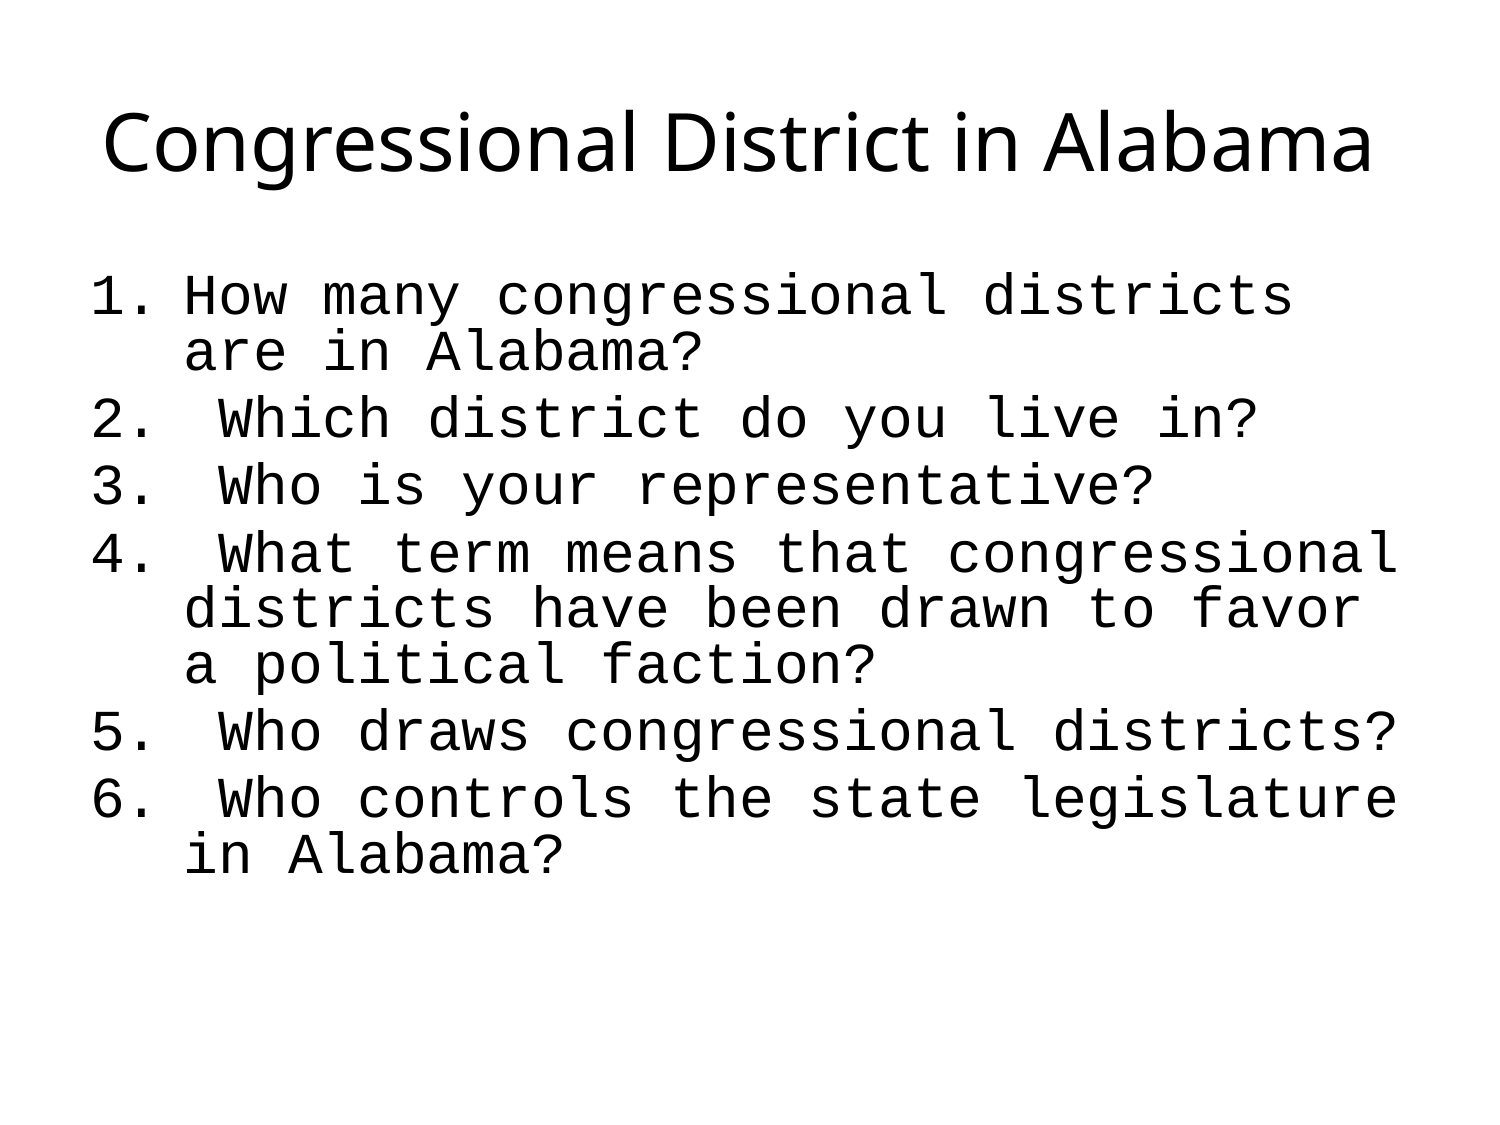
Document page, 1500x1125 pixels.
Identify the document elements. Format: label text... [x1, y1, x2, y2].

title Congressional District in Alabama [74, 44, 1426, 233]
list How many congressional districts are in Alabama? Which district do you live in? Who is your representative? What term means that congressional districts have been drawn to favor a political faction? Who draws congressional districts? Who controls the state legislature in Alabama? [74, 262, 1426, 1006]
